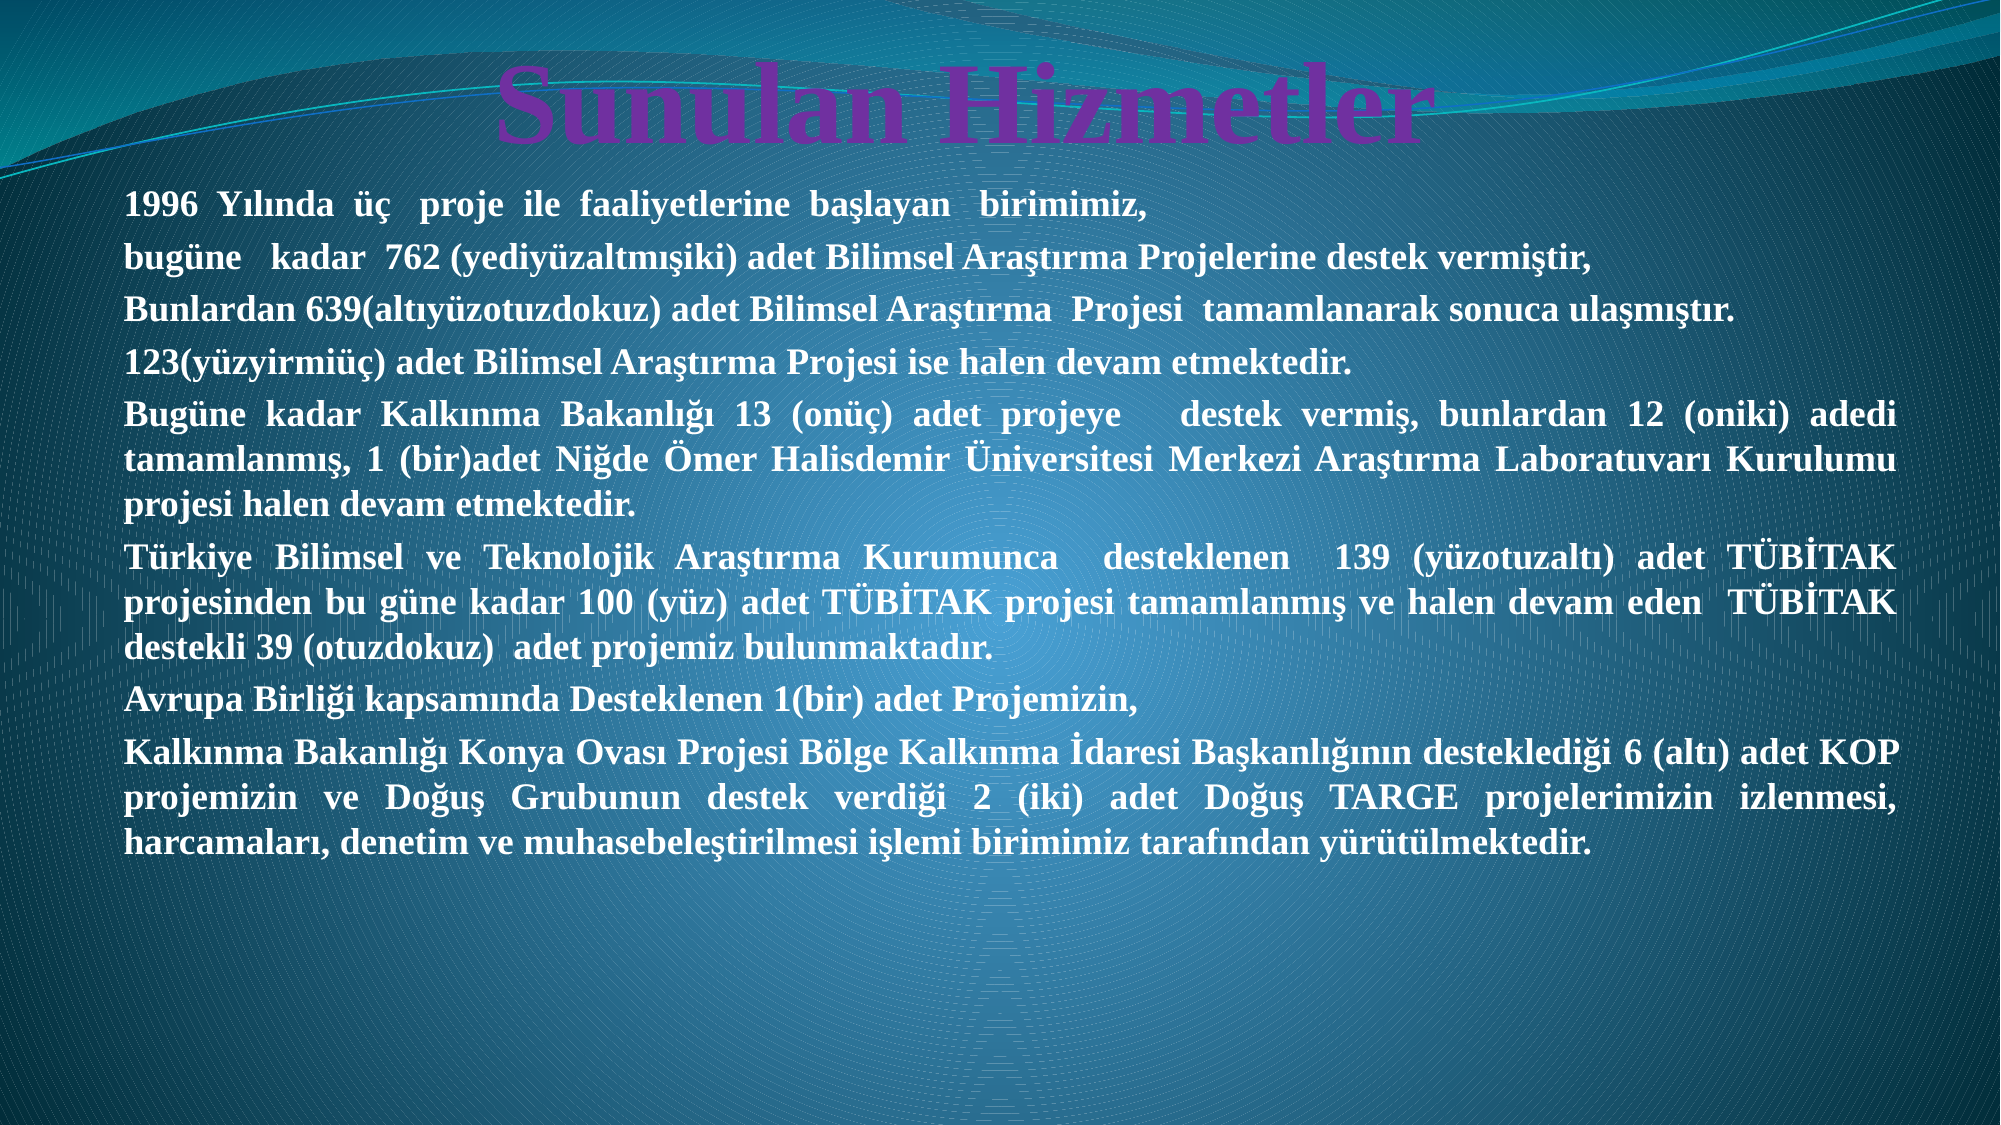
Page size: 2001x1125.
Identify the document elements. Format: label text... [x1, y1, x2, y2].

list 1996 Yılında üç proje ile faaliyetlerine başlayan birimimiz, bugüne kadar 762 (yediyüzaltmışiki) adet Bilimsel Araştırma Projelerine destek vermiştir, Bunlardan 639(altıyüzotuzdokuz) adet Bilimsel Araştırma Projesi tamamlanarak sonuca ulaşmıştır. 123(yüzyirmiüç) adet Bilimsel Araştırma Projesi ise halen devam etmektedir. Bugüne kadar Kalkınma Bakanlığı 13 (onüç) adet projeye destek vermiş, bunlardan 12 (oniki) adedi tamamlanmış, 1 (bir)adet Niğde Ömer Halisdemir Üniversitesi Merkezi Araştırma Laboratuvarı Kurulumu projesi halen devam etmektedir. Türkiye Bilimsel ve Teknolojik Araştırma Kurumunca desteklenen 139 (yüzotuzaltı) adet TÜBİTAK projesinden bu güne kadar 100 (yüz) adet TÜBİTAK projesi tamamlanmış ve halen devam eden TÜBİTAK destekli 39 (otuzdokuz) adet projemiz bulunmaktadır. Avrupa Birliği kapsamında Desteklenen 1(bir) adet Projemizin, Kalkınma Bakanlığı Konya Ovası Projesi Bölge Kalkınma İdaresi Başkanlığının desteklediği 6 (altı) adet KOP projemizin ve Doğuş Grubunun destek verdiği 2 (iki) adet Doğuş TARGE projelerimizin izlenmesi, harcamaları, denetim ve muhasebeleştirilmesi işlemi birimimiz tarafından yürütülmektedir. [115, 171, 1907, 1060]
title Sunulan Hizmetler [115, 43, 1816, 167]
